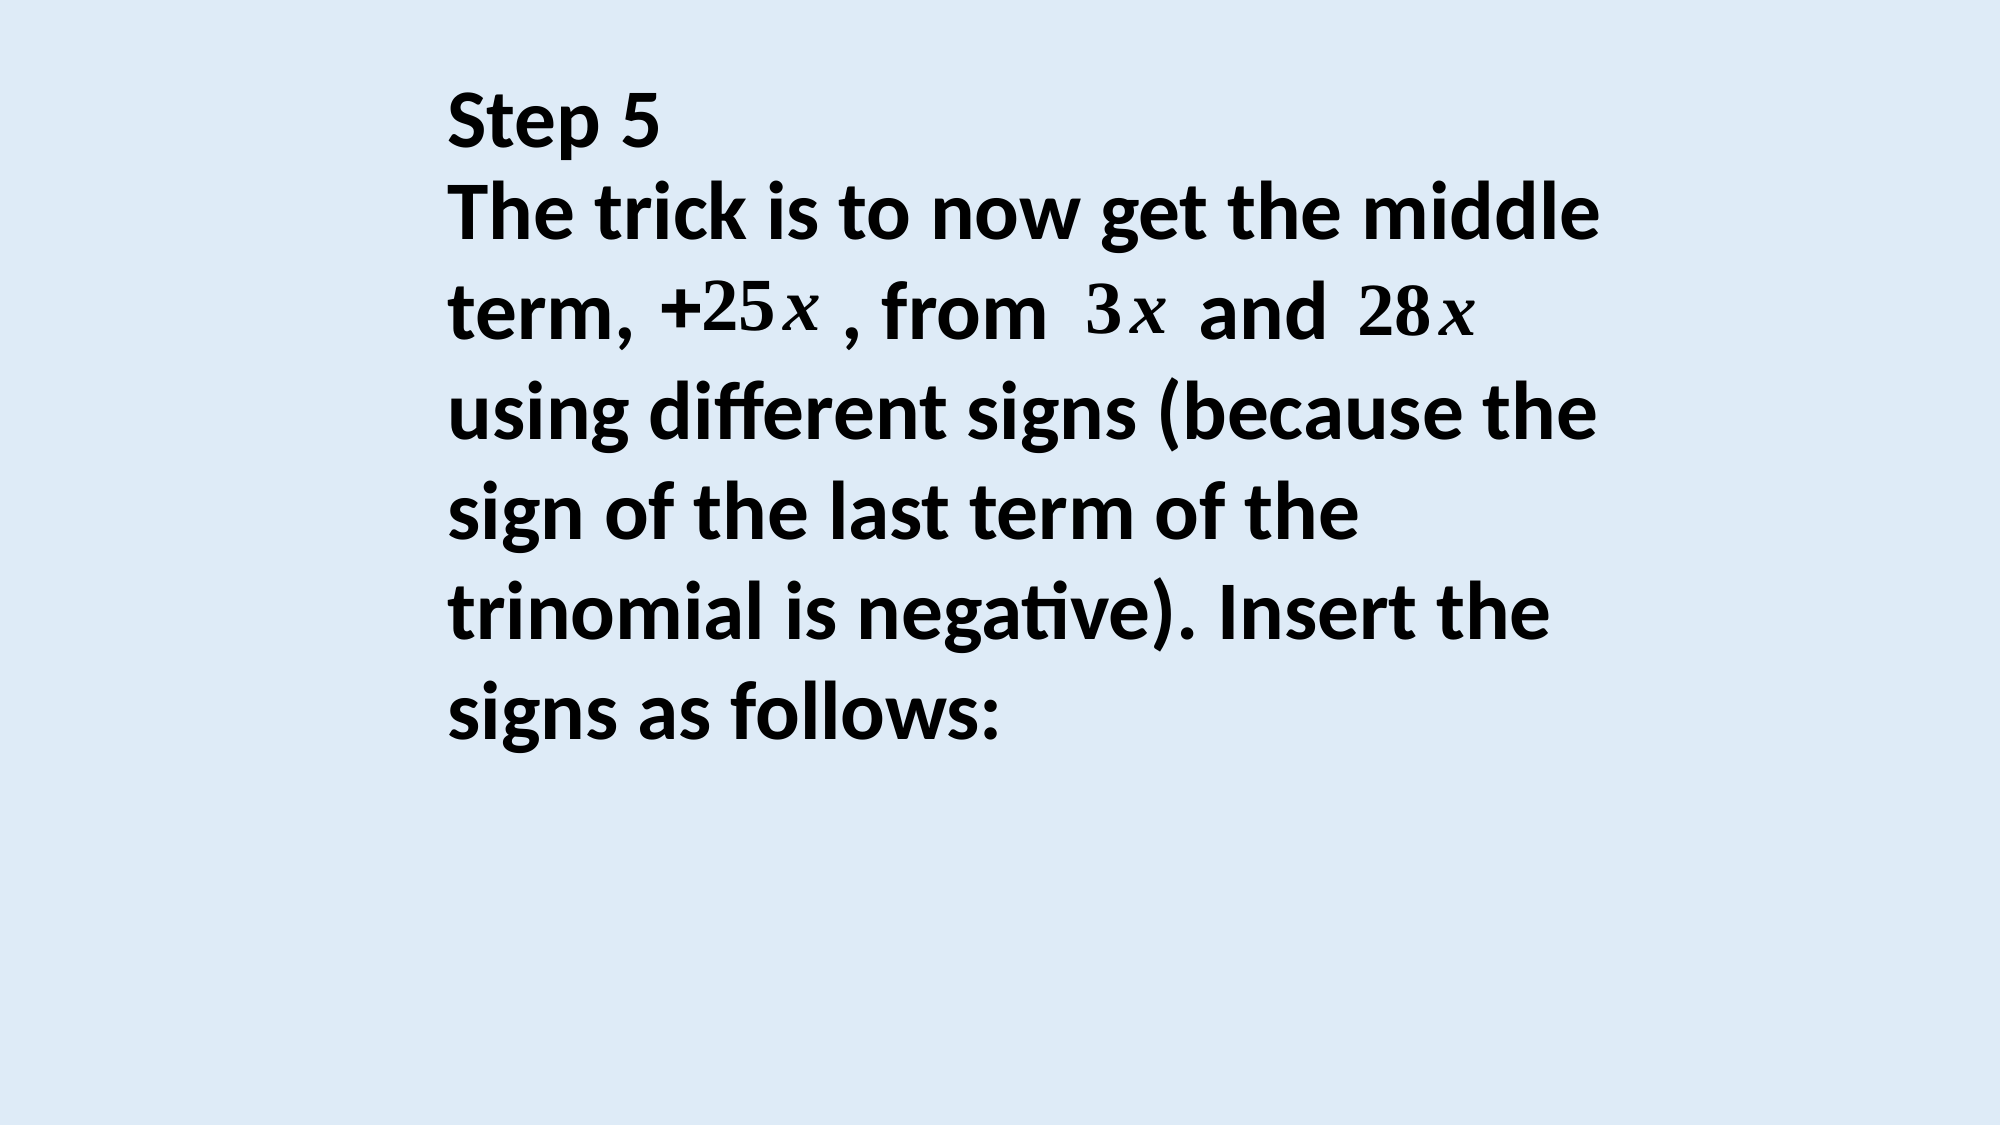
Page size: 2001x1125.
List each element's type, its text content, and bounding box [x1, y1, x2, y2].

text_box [656, 273, 827, 337]
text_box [1354, 278, 1482, 342]
text_box The trick is to now get the middle term, , from and using different signs (because the sign of the last term of the trinomial is negative). Insert the signs as follows: [432, 148, 1636, 764]
text_box Step 5 [432, 56, 705, 148]
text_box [1082, 277, 1173, 340]
